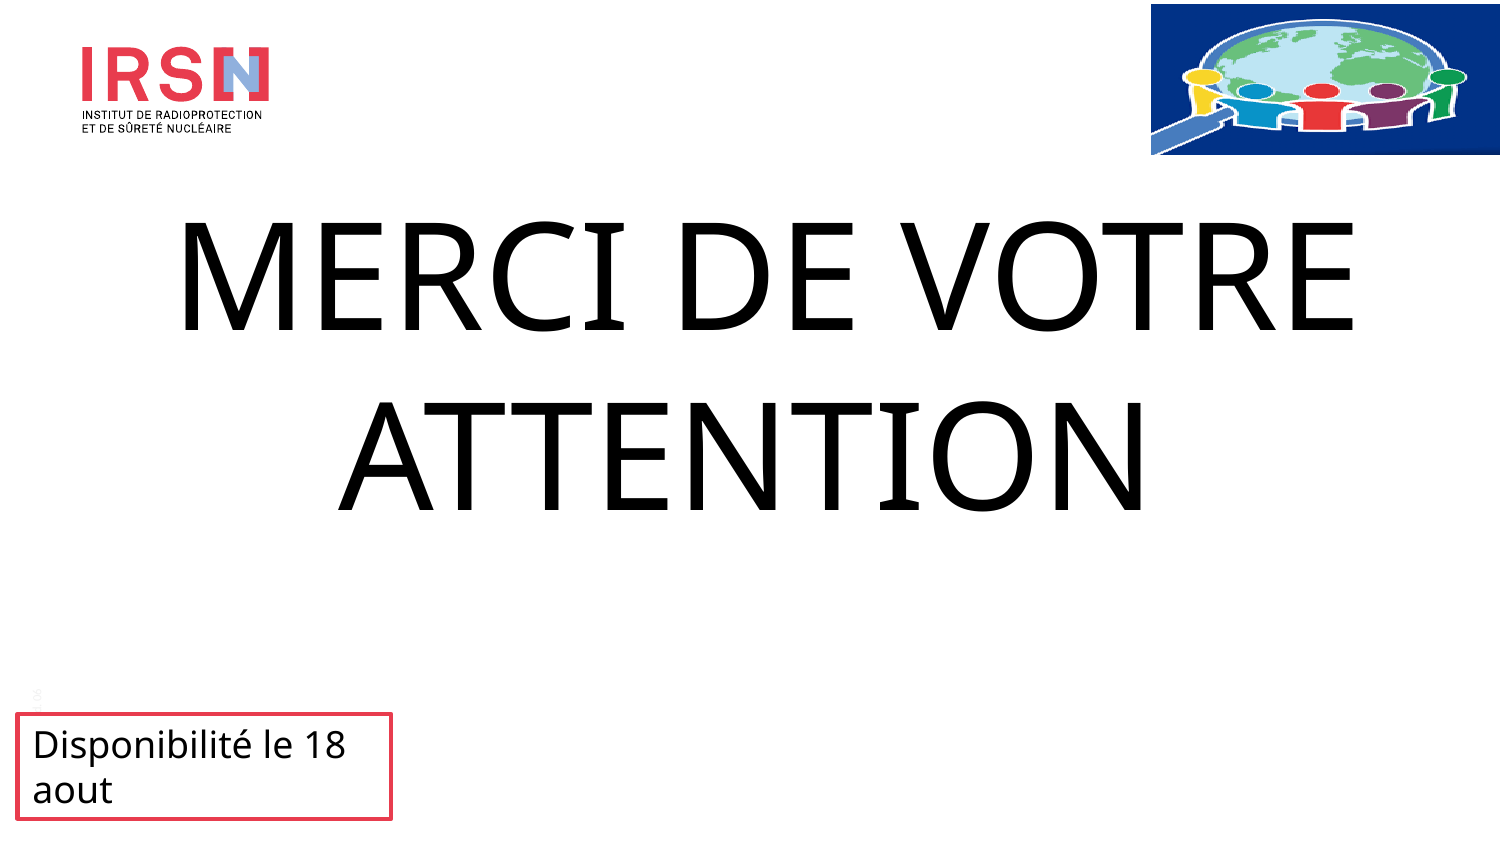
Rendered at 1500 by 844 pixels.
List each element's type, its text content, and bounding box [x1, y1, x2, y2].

picture [1151, 4, 1500, 155]
text_box MERCI DE VOTRE ATTENTION [51, 173, 1483, 548]
text_box Disponibilité le 18 aout [15, 712, 393, 821]
